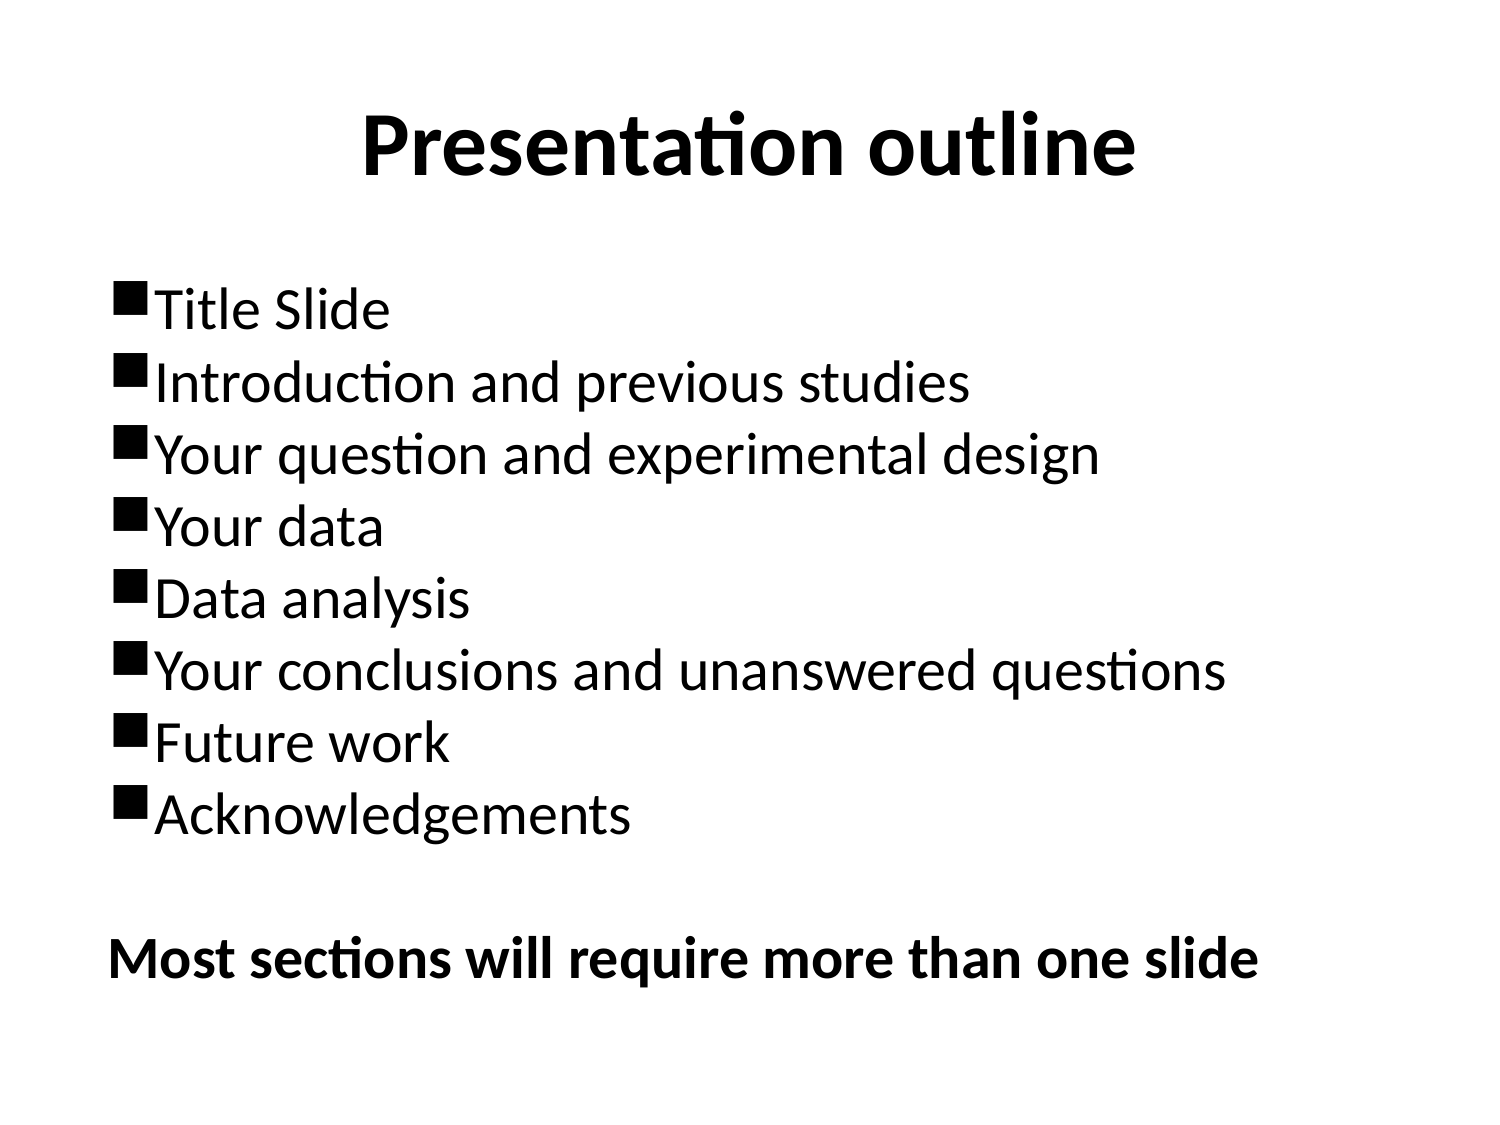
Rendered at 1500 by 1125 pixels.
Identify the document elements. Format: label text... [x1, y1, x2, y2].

title Presentation outline [75, 45, 1425, 233]
list Title Slide Introduction and previous studies Your question and experimental design Your data Data analysis Your conclusions and unanswered questions Future work Acknowledgements Most sections will require more than one slide [75, 262, 1425, 1005]
